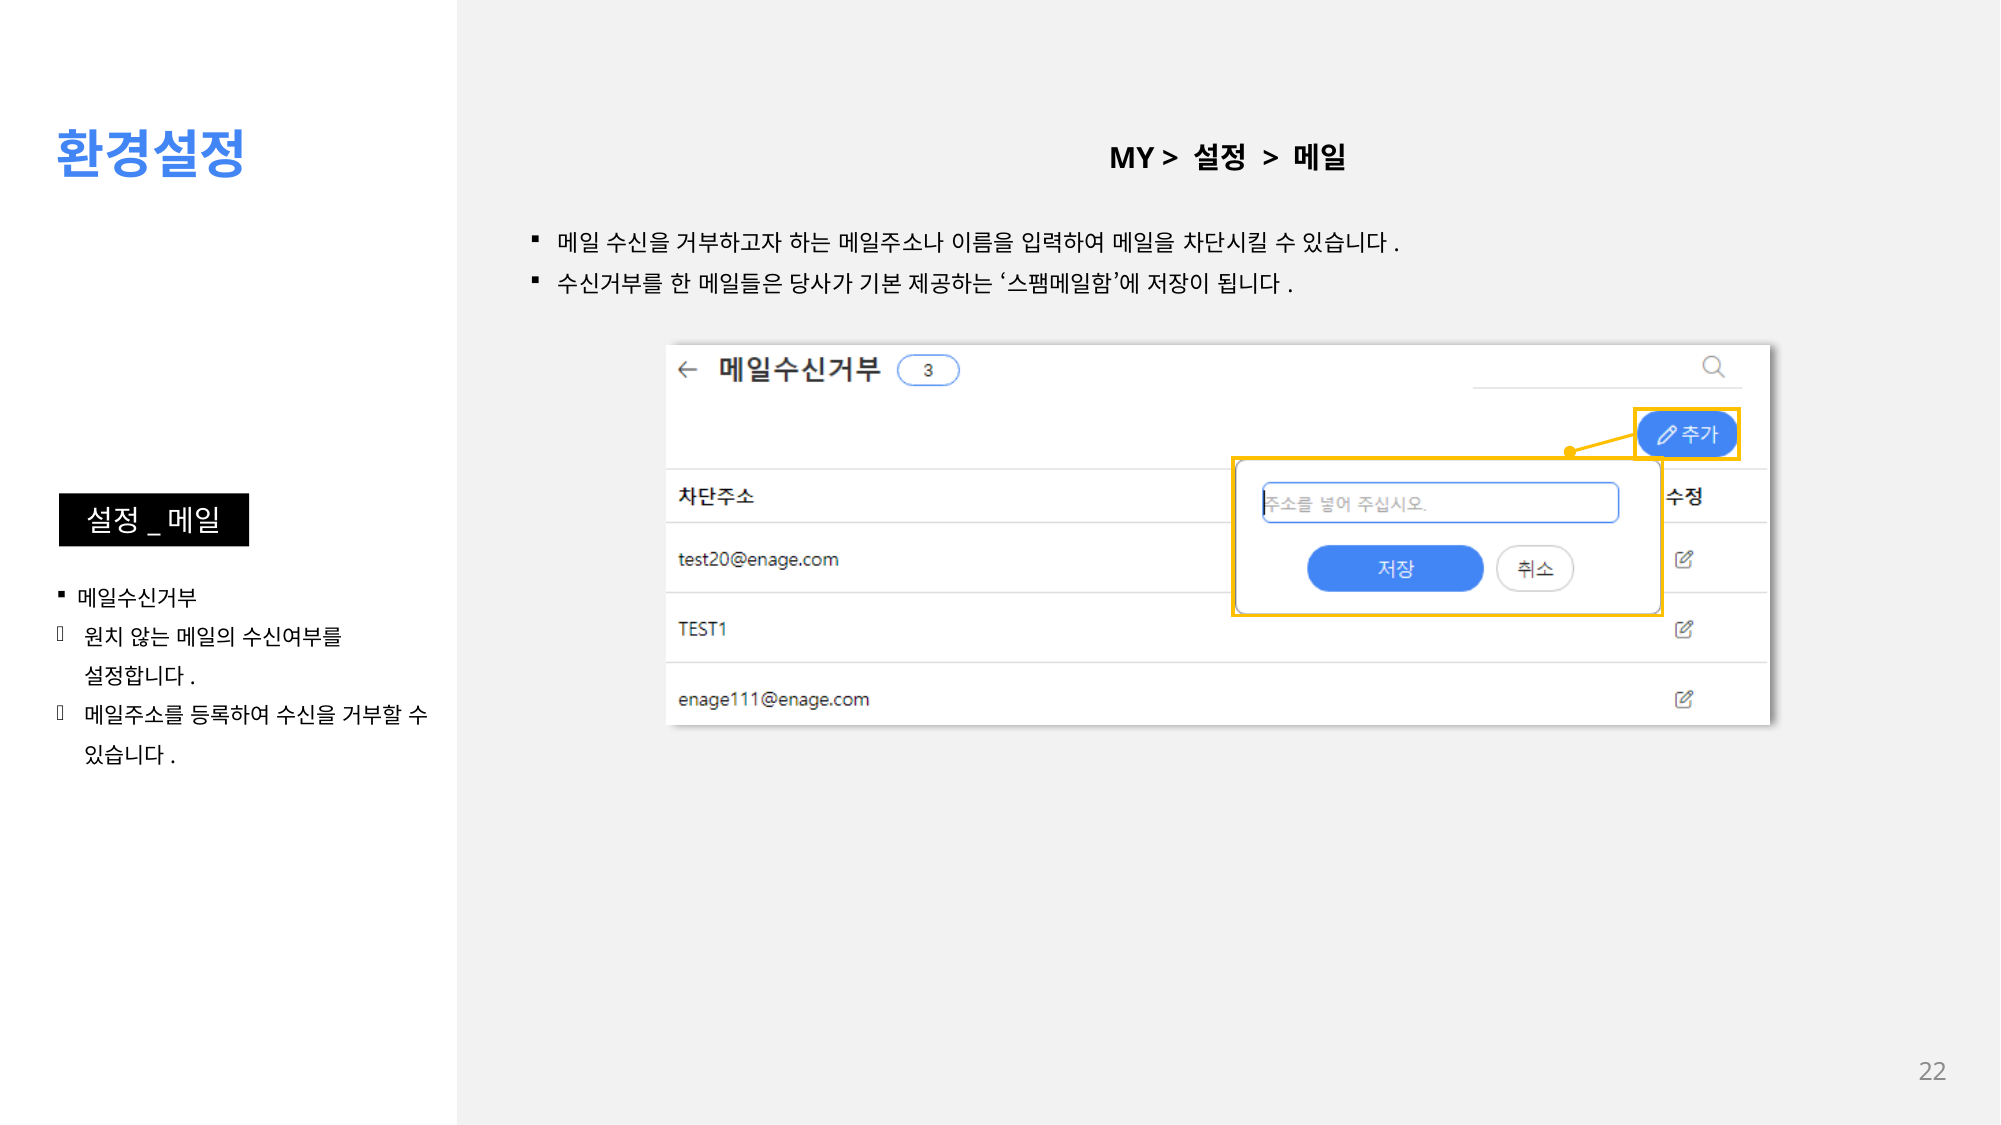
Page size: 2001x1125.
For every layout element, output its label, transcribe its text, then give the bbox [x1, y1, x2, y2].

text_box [1569, 434, 1636, 452]
text_box 메일 수신을 거부하고자 하는 메일주소나 이름을 입력하여 메일을 차단시킬 수 있습니다. 수신거부를 한 메일들은 당사가 기본 제공하는 ‘스팸메일함’에 저장이 됩니다. [515, 207, 1921, 305]
text_box 메일수신거부 원치 않는 메일의 수신여부를 설정합니다. 메일주소를 등록하여 수신을 거부할 수 있습니다. [41, 563, 457, 815]
picture [666, 345, 1770, 725]
text_box 환경설정 [41, 114, 410, 192]
text_box MY > 설정 > 메일 [456, 114, 2000, 182]
text_box 설정_메일 [58, 492, 250, 548]
